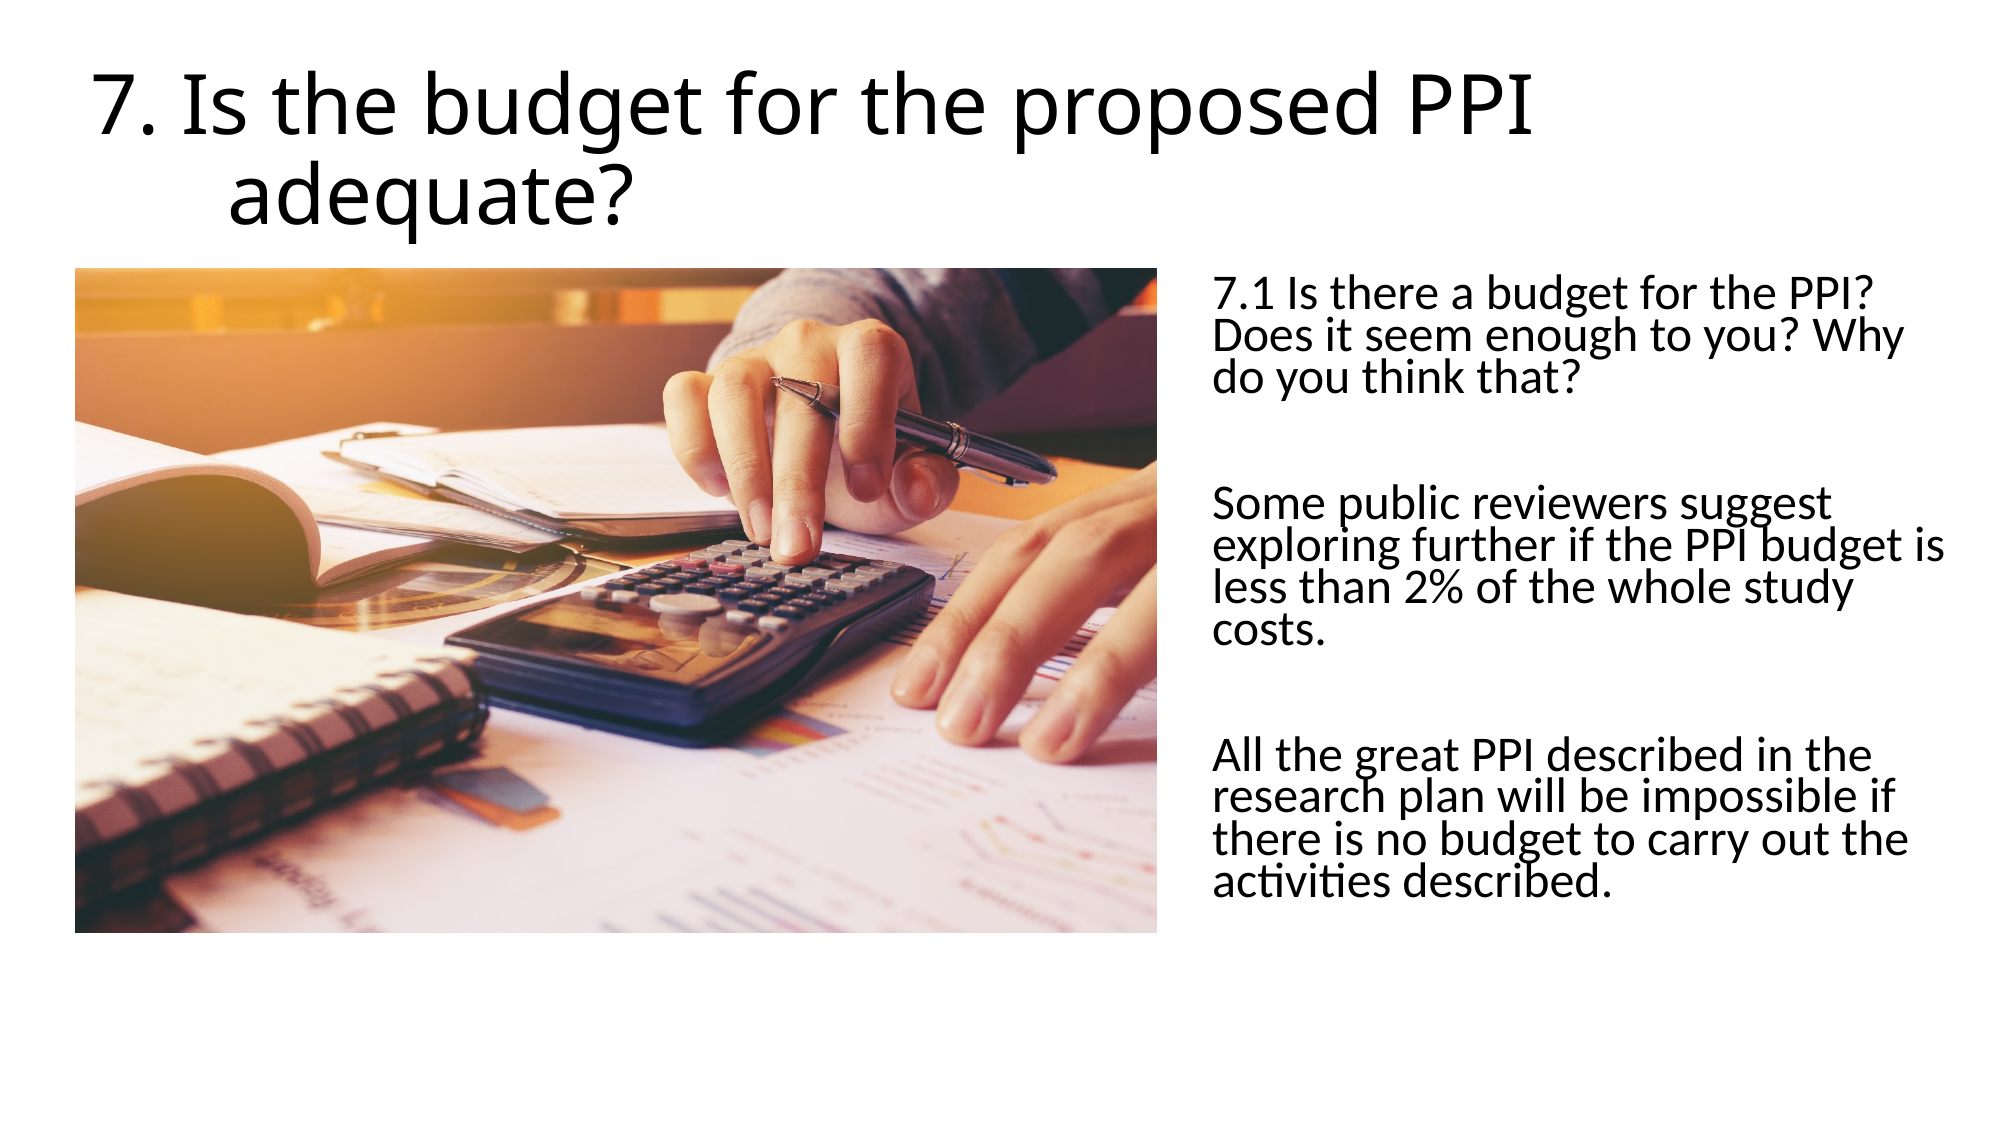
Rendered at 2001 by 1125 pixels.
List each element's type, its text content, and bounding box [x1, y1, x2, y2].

list 7.1 Is there a budget for the PPI? Does it seem enough to you? Why do you think that? Some public reviewers suggest exploring further if the PPI budget is less than 2% of the whole study costs. All the great PPI described in the research plan will be impossible if there is no budget to carry out the activities described. [1196, 268, 1967, 825]
title 7. Is the budget for the proposed PPI adequate? [75, 100, 1904, 205]
picture [75, 268, 1157, 933]
